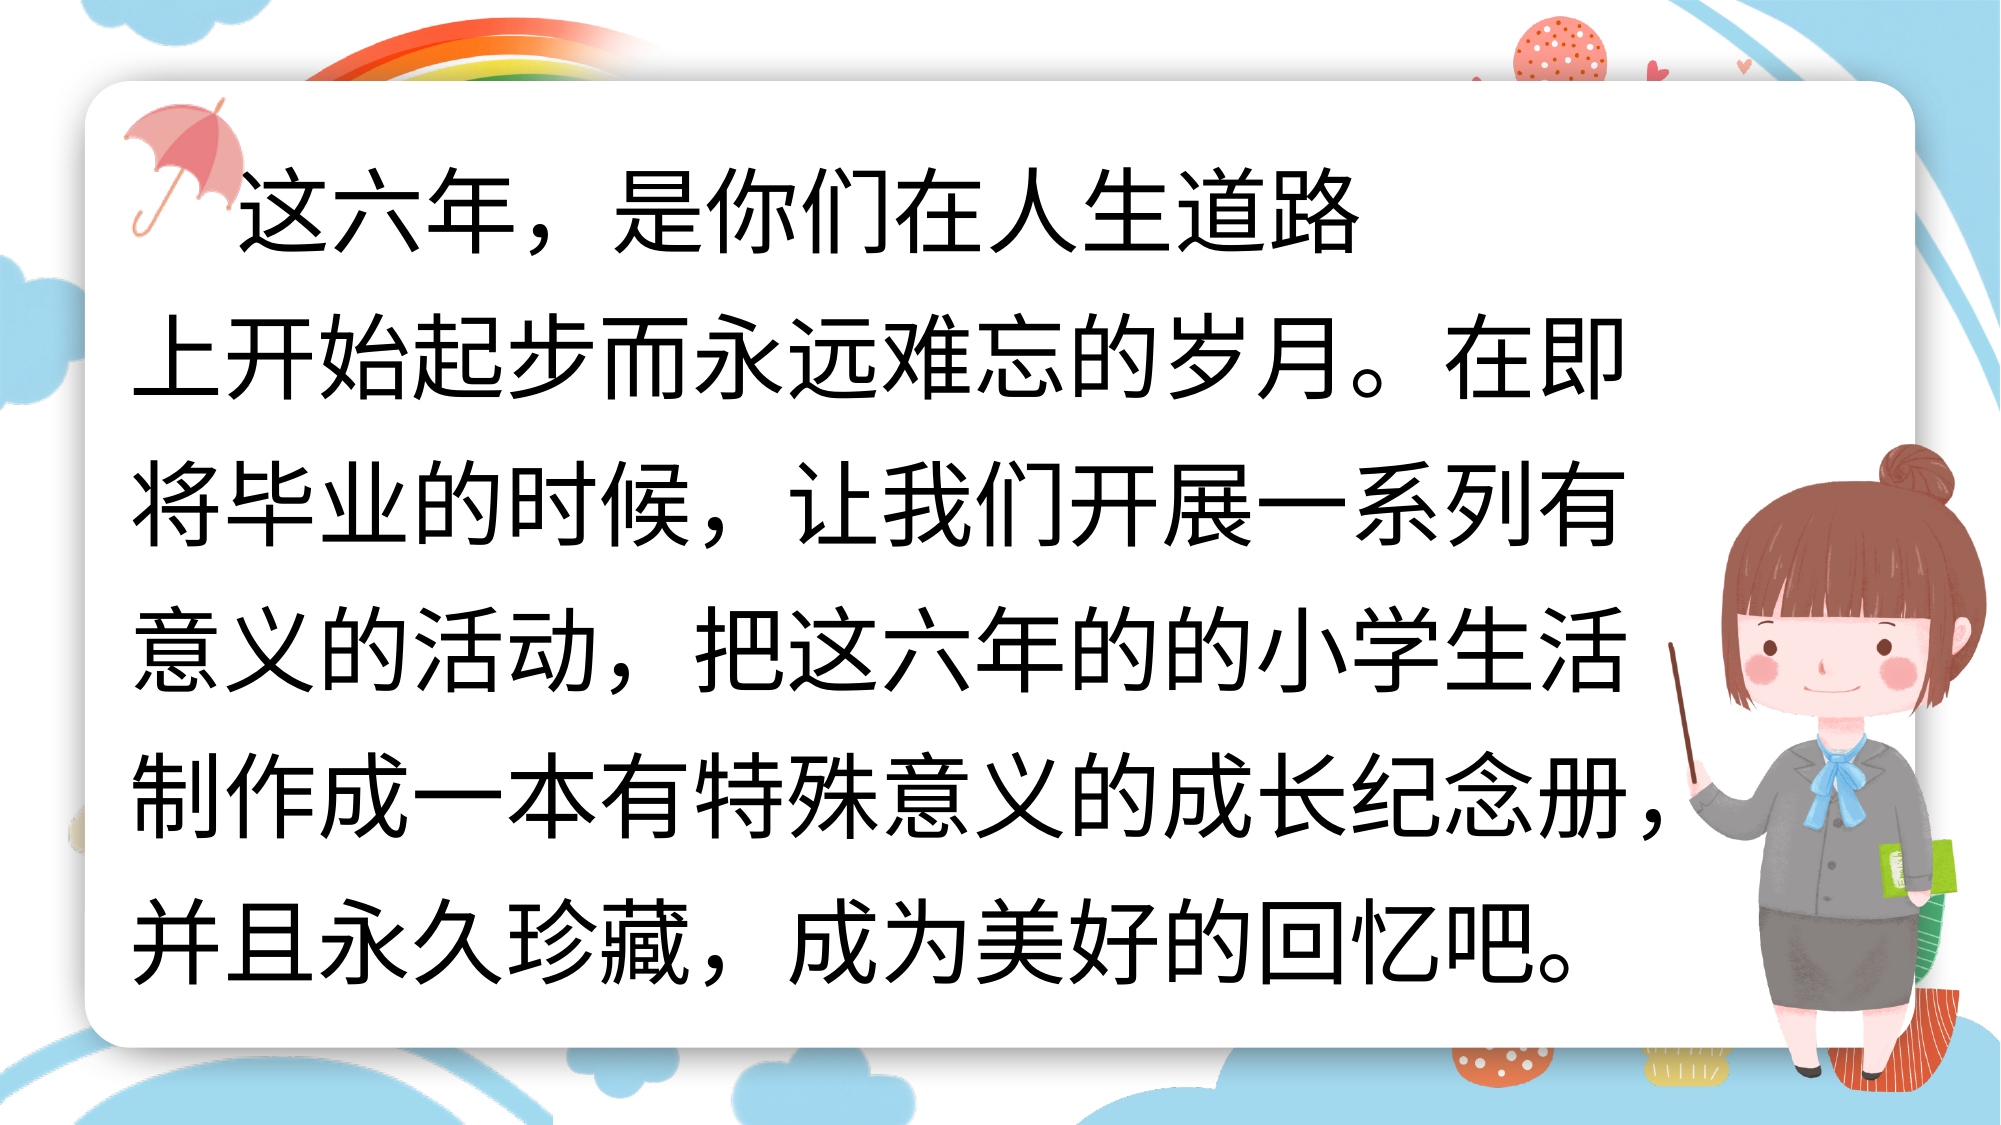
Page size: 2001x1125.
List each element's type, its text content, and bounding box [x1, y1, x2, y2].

picture [115, 95, 251, 242]
picture [1427, 0, 2000, 425]
text_box 这六年，是你们在人生道路 上开始起步而永远难忘的岁月。在即将毕业的时候，让我们开展一系列有意义的活动，把这六年的的小学生活制作成一本有特殊意义的成长纪念册，并且永久珍藏，成为美好的回忆吧。 [115, 111, 1668, 1125]
picture [0, 506, 115, 1125]
picture [0, 0, 710, 449]
picture [1654, 431, 2001, 1125]
